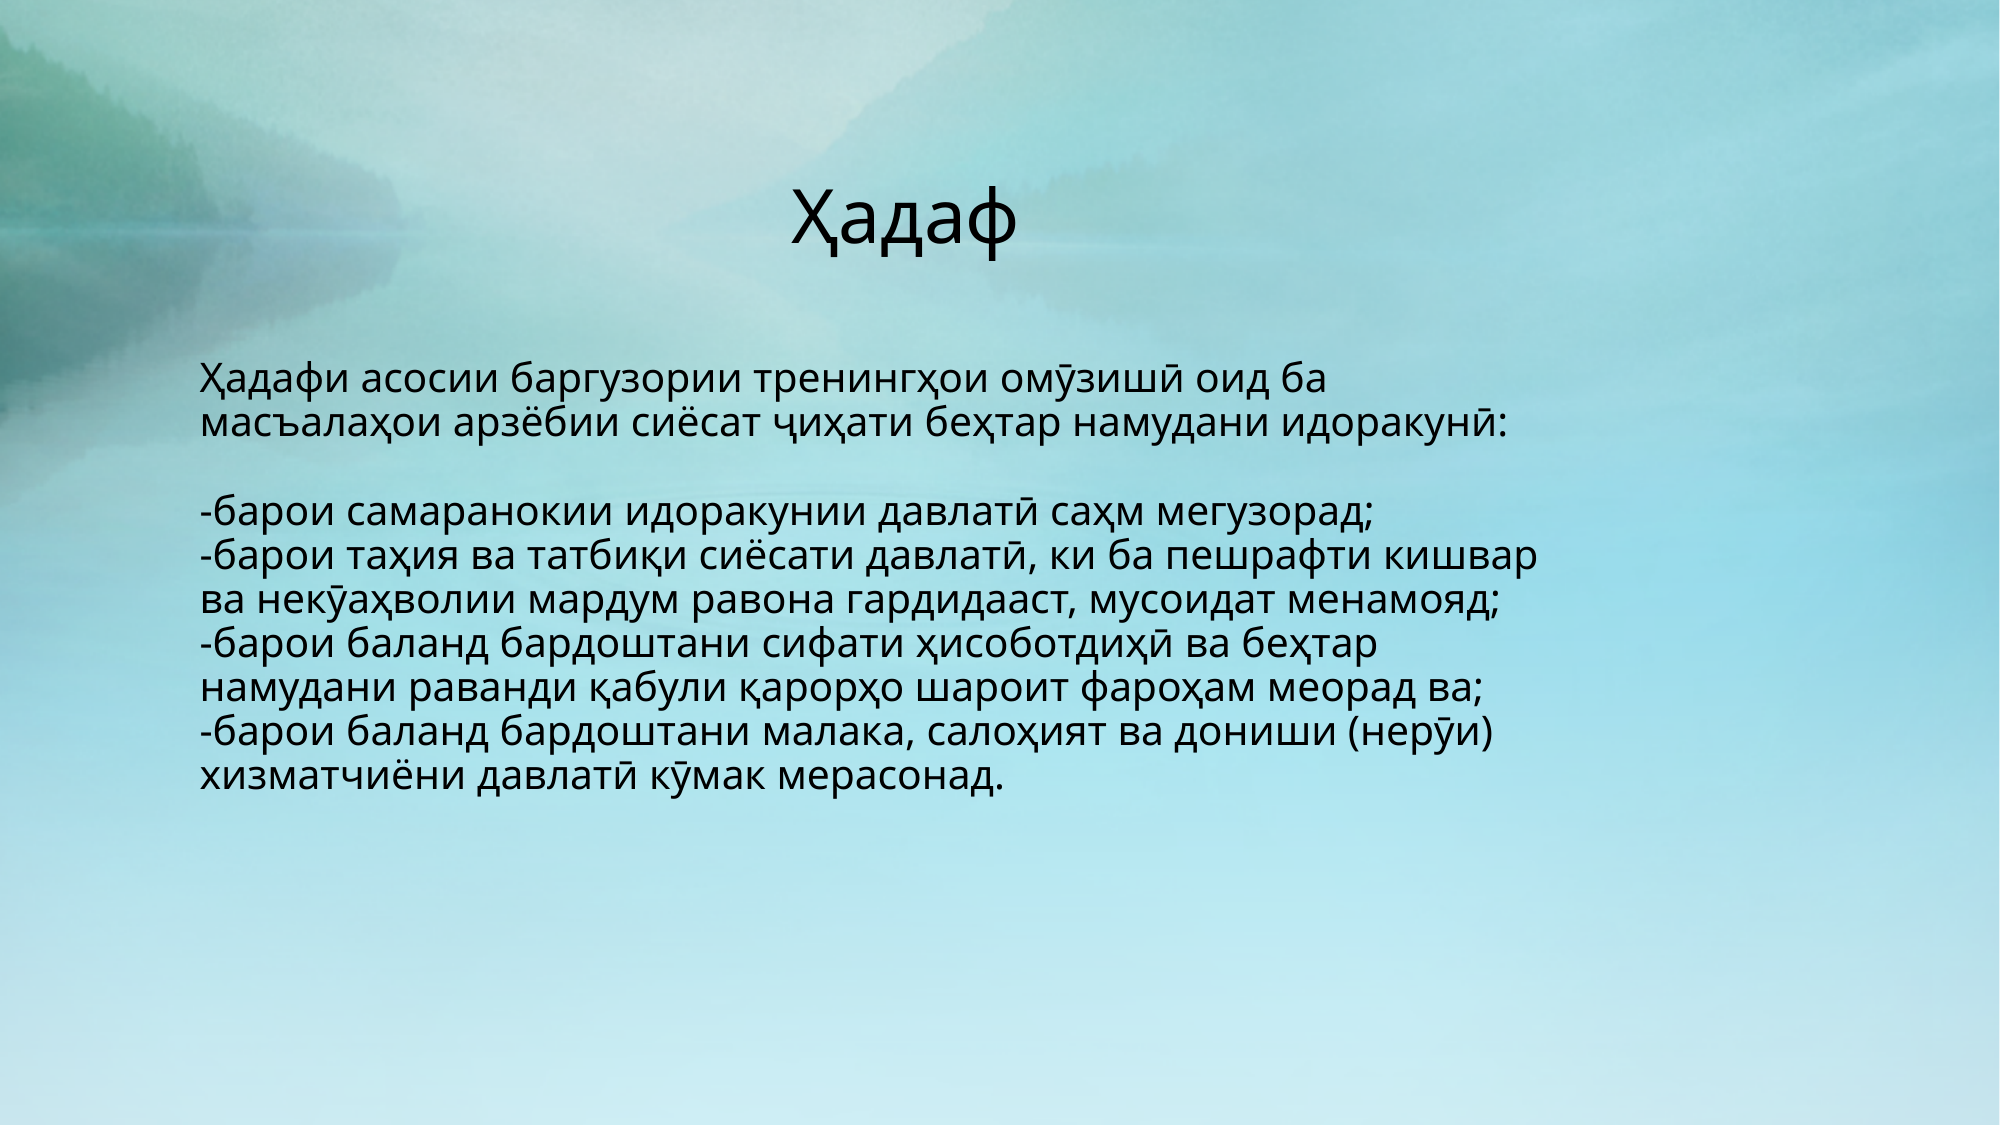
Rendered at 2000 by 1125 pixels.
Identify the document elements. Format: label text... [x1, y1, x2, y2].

title Ҳадаф [212, 149, 1600, 268]
list Ҳадафи асосии баргузории тренингҳои омӯзишӣ оид ба масъалаҳои арзёбии сиёсат ҷиҳати беҳтар намудани идоракунӣ: -барои самаранокии идоракунии давлатӣ саҳм мегузорад; -барои таҳия ва татбиқи сиёсати давлатӣ, ки ба пешрафти кишвар ва некӯаҳволии мардум равона гардидааст, мусоидат менамояд; -барои баланд бардоштани сифати ҳисоботдиҳӣ ва беҳтар намудани раванди қабули қарорҳо шароит фароҳам меорад ва; -барои баланд бардоштани малака, салоҳият ва дониши (нерӯи) хизматчиёни давлатӣ кӯмак мерасонад. [184, 349, 1573, 846]
picture [0, 0, 2000, 1125]
